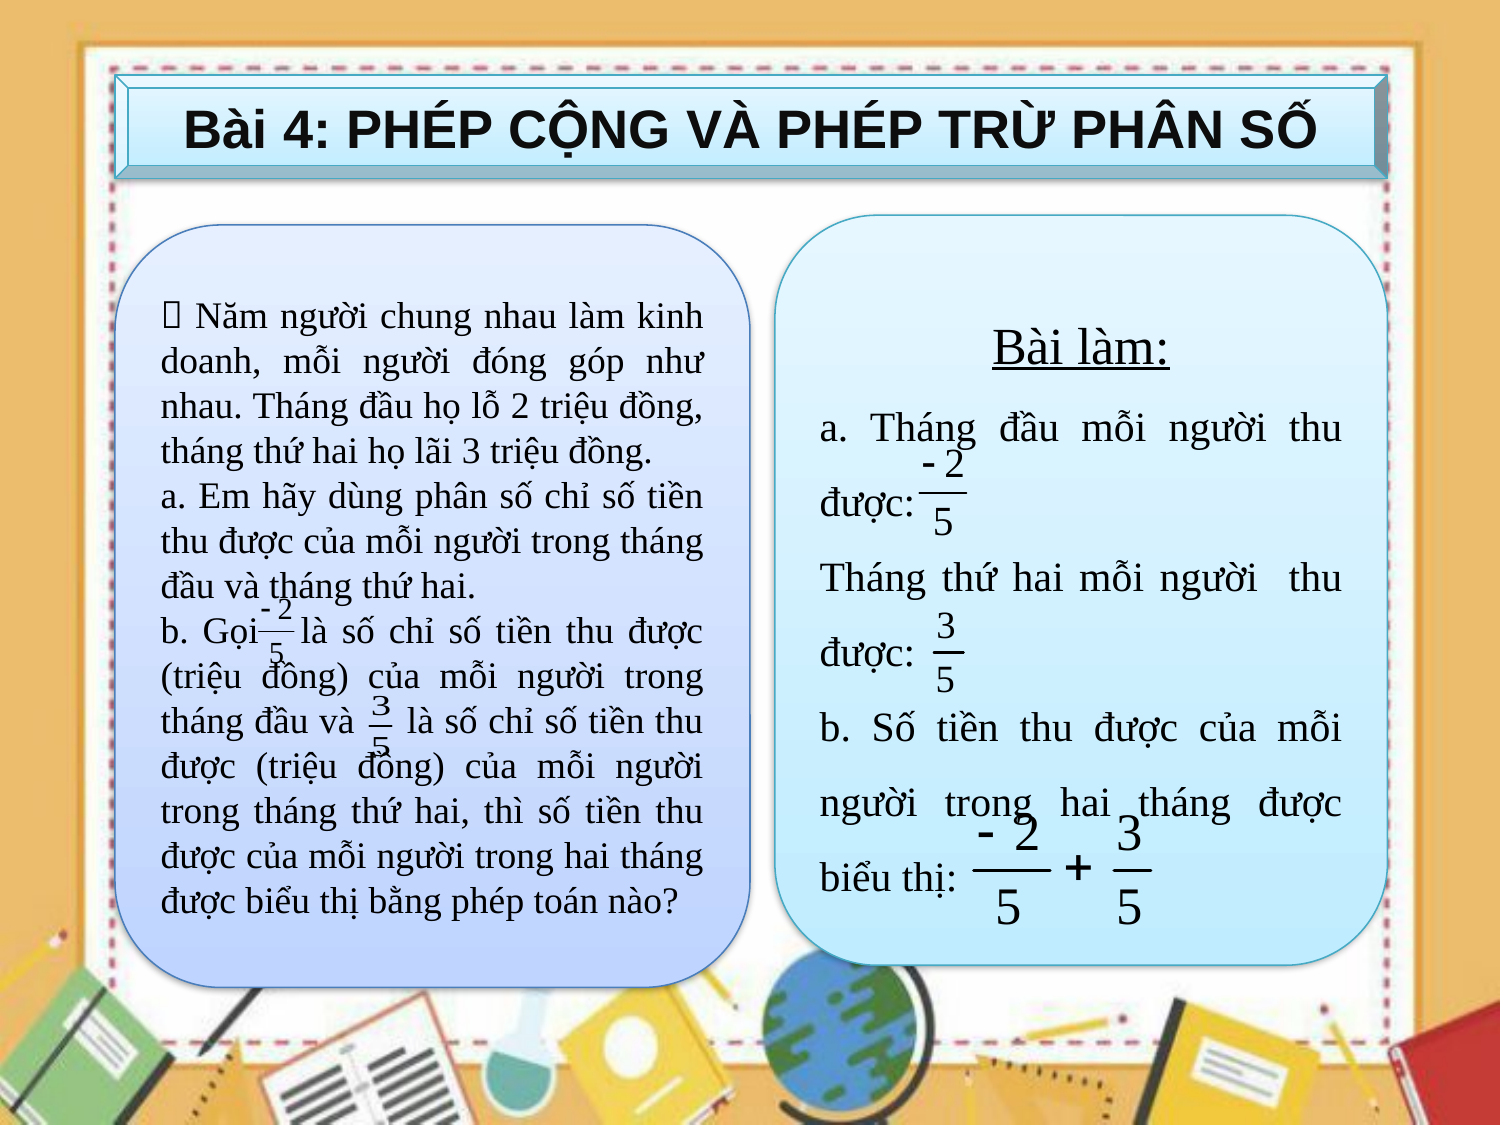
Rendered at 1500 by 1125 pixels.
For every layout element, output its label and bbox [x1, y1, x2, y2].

text_box [253, 589, 301, 671]
text_box [962, 799, 1165, 937]
text_box [362, 687, 401, 763]
picture [0, 0, 1500, 1125]
text_box [912, 437, 976, 546]
text_box [924, 600, 976, 702]
